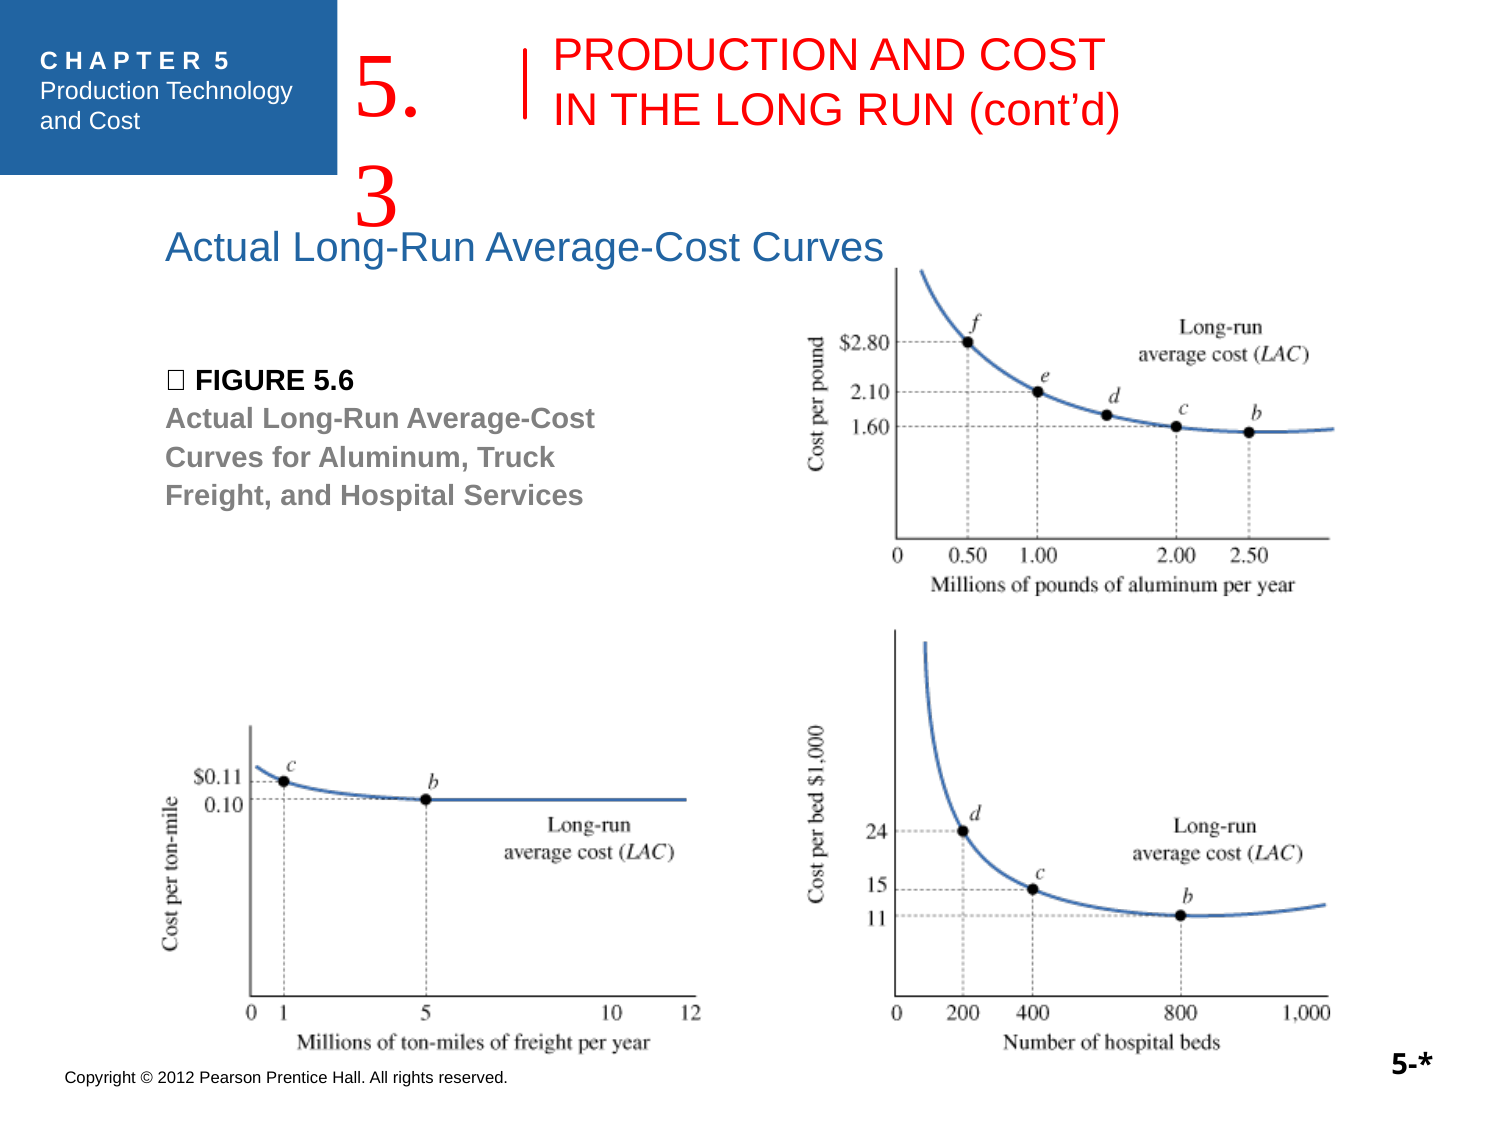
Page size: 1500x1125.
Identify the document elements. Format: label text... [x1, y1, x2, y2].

picture [145, 249, 1355, 1074]
text_box 5.3 [338, 17, 484, 143]
title PRODUCTION AND COST IN THE LONG RUN (cont’d) [537, 24, 1163, 150]
text_box Actual Long-Run Average-Cost Curves [150, 212, 1388, 300]
